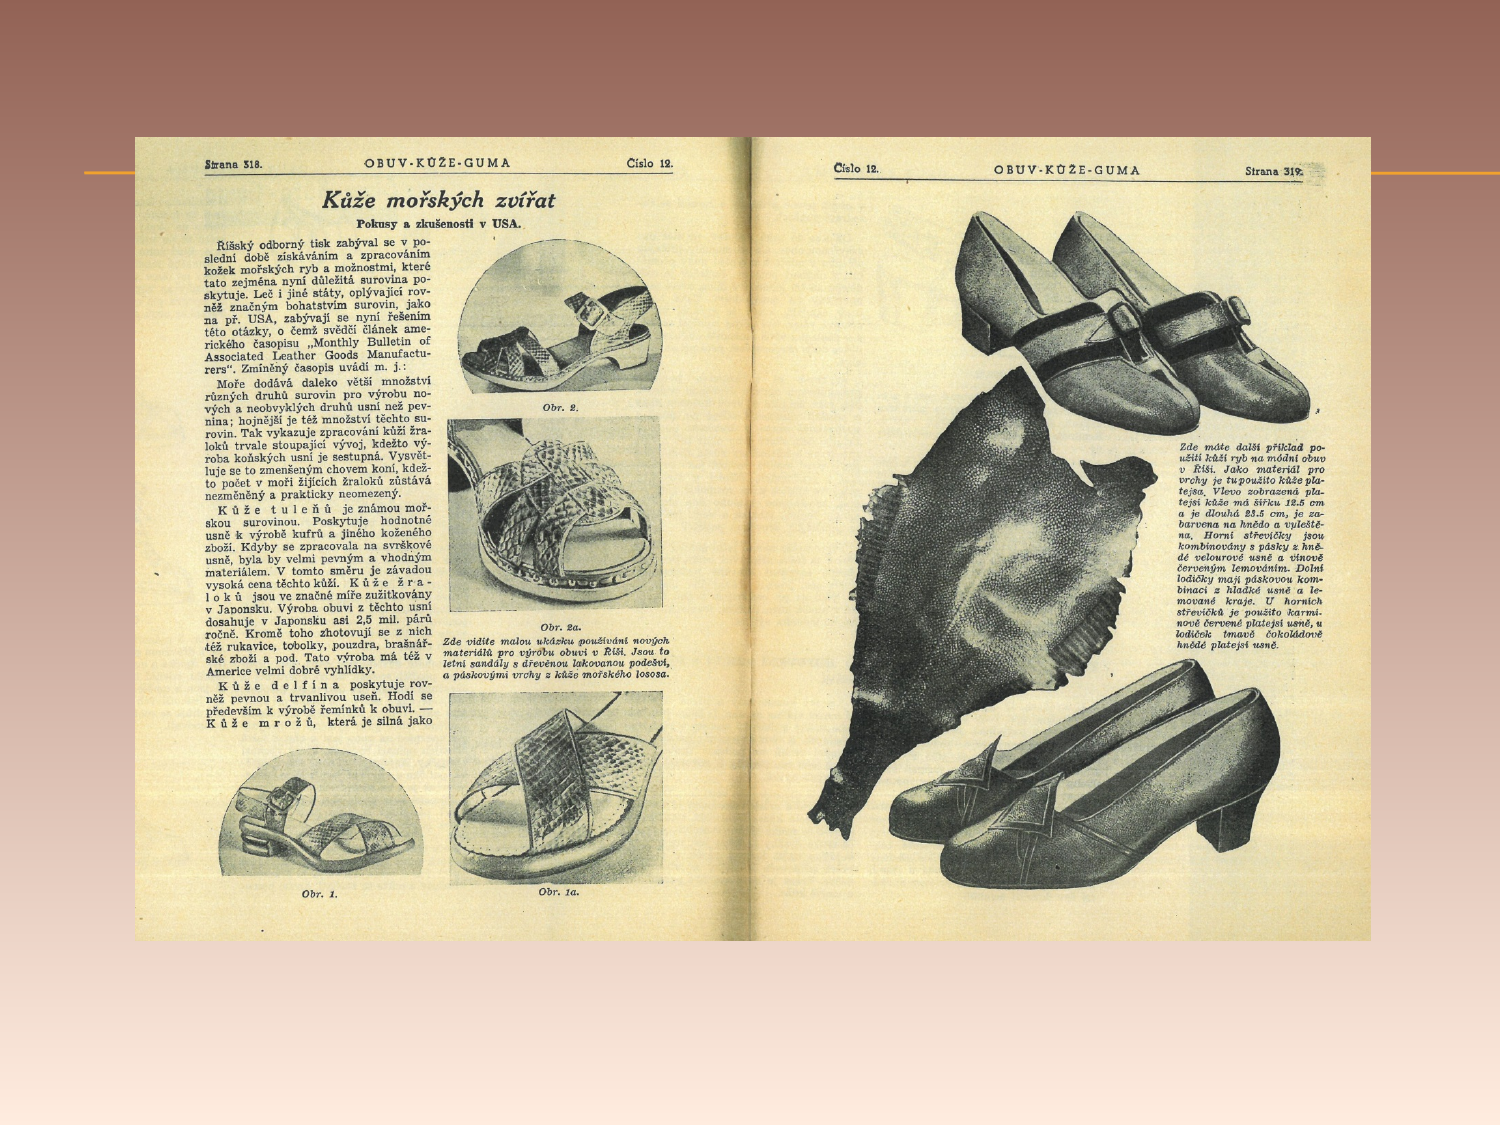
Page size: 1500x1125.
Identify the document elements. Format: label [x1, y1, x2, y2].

picture [135, 136, 1371, 941]
